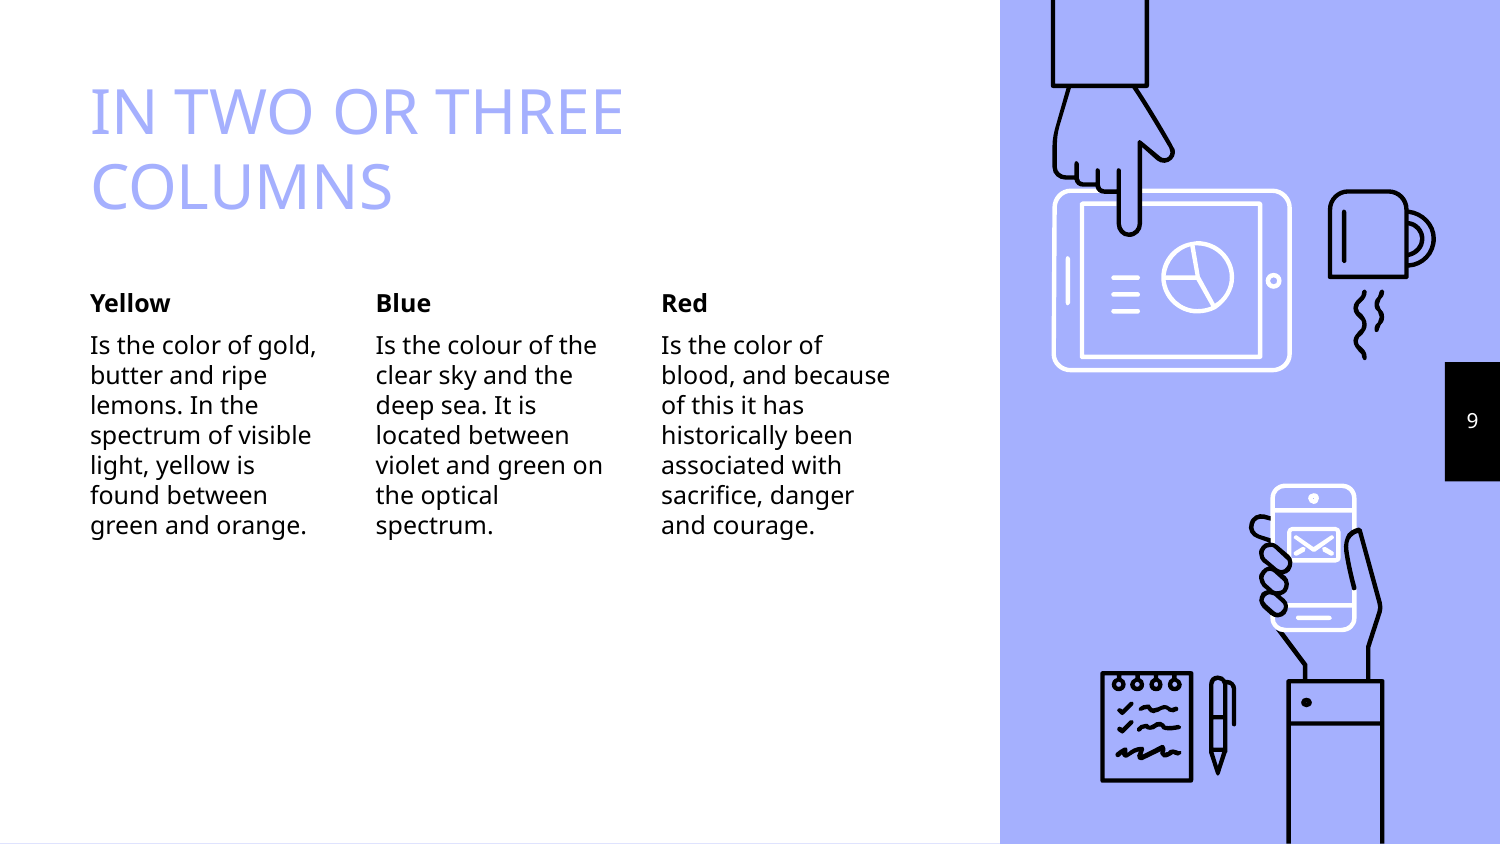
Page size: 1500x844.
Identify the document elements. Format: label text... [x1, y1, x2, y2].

list Blue Is the colour of the clear sky and the deep sea. It is located between violet and green on the optical spectrum. [360, 272, 633, 774]
slide_number 9 [1444, 362, 1500, 482]
list Red Is the color of blood, and because of this it has historically been associated with sacrifice, danger and courage. [646, 272, 918, 774]
list Yellow Is the color of gold, butter and ripe lemons. In the spectrum of visible light, yellow is found between green and orange. [75, 272, 347, 774]
title IN TWO OR THREE COLUMNS [75, 96, 918, 237]
